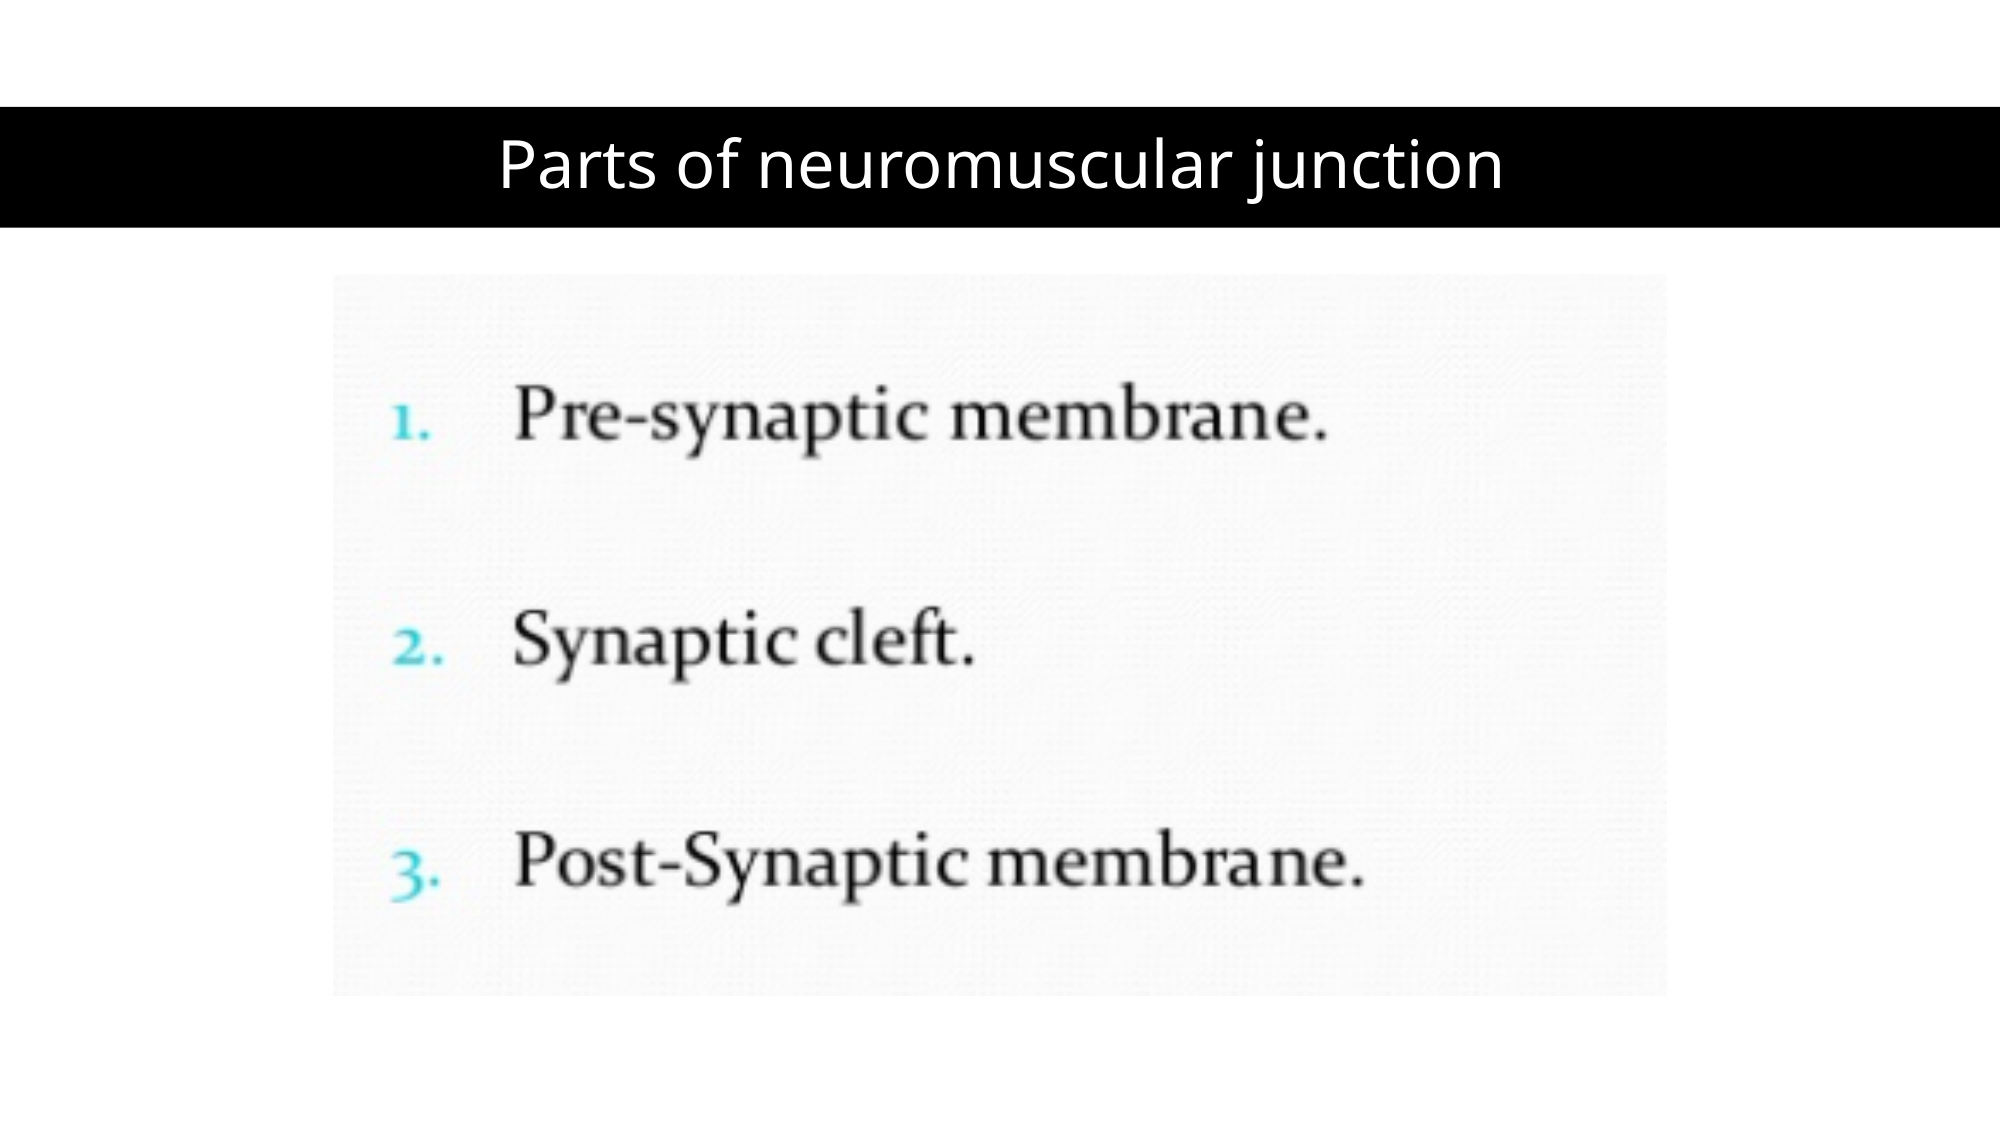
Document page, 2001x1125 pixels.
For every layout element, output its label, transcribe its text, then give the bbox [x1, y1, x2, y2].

title Parts of neuromuscular junction [91, 105, 1931, 228]
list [333, 274, 1667, 996]
text_box [0, 106, 2000, 229]
